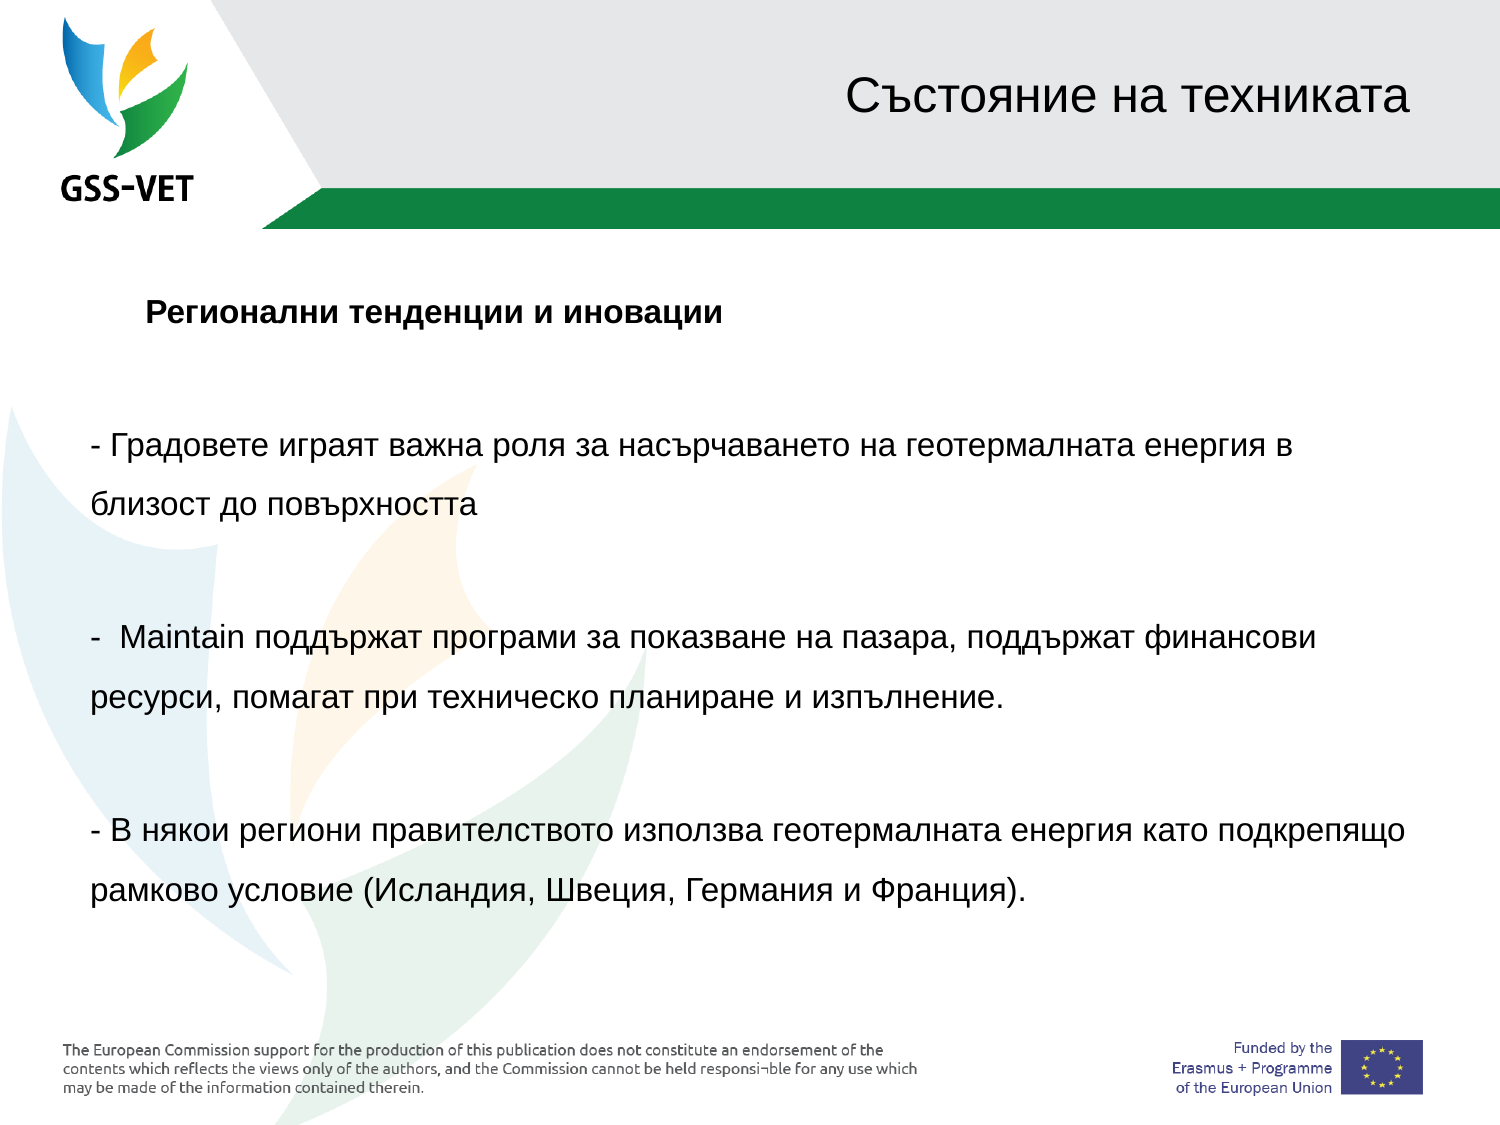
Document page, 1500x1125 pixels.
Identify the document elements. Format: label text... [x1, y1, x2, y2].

title Състояние на техниката [324, 0, 1425, 185]
picture [0, 0, 1500, 1125]
list Регионални тенденции и иновации - Градовете играят важна роля за насърчаването на геотермалната енергия в близост до повърхността - Maintain поддържат програми за показване на пазара, поддържат финансови ресурси, помагат при техническо планиране и изпълнение. - В някои региони правителството използва геотермалната енергия като подкрепящо рамково условие (Исландия, Швеция, Германия и Франция). [75, 262, 1425, 1005]
